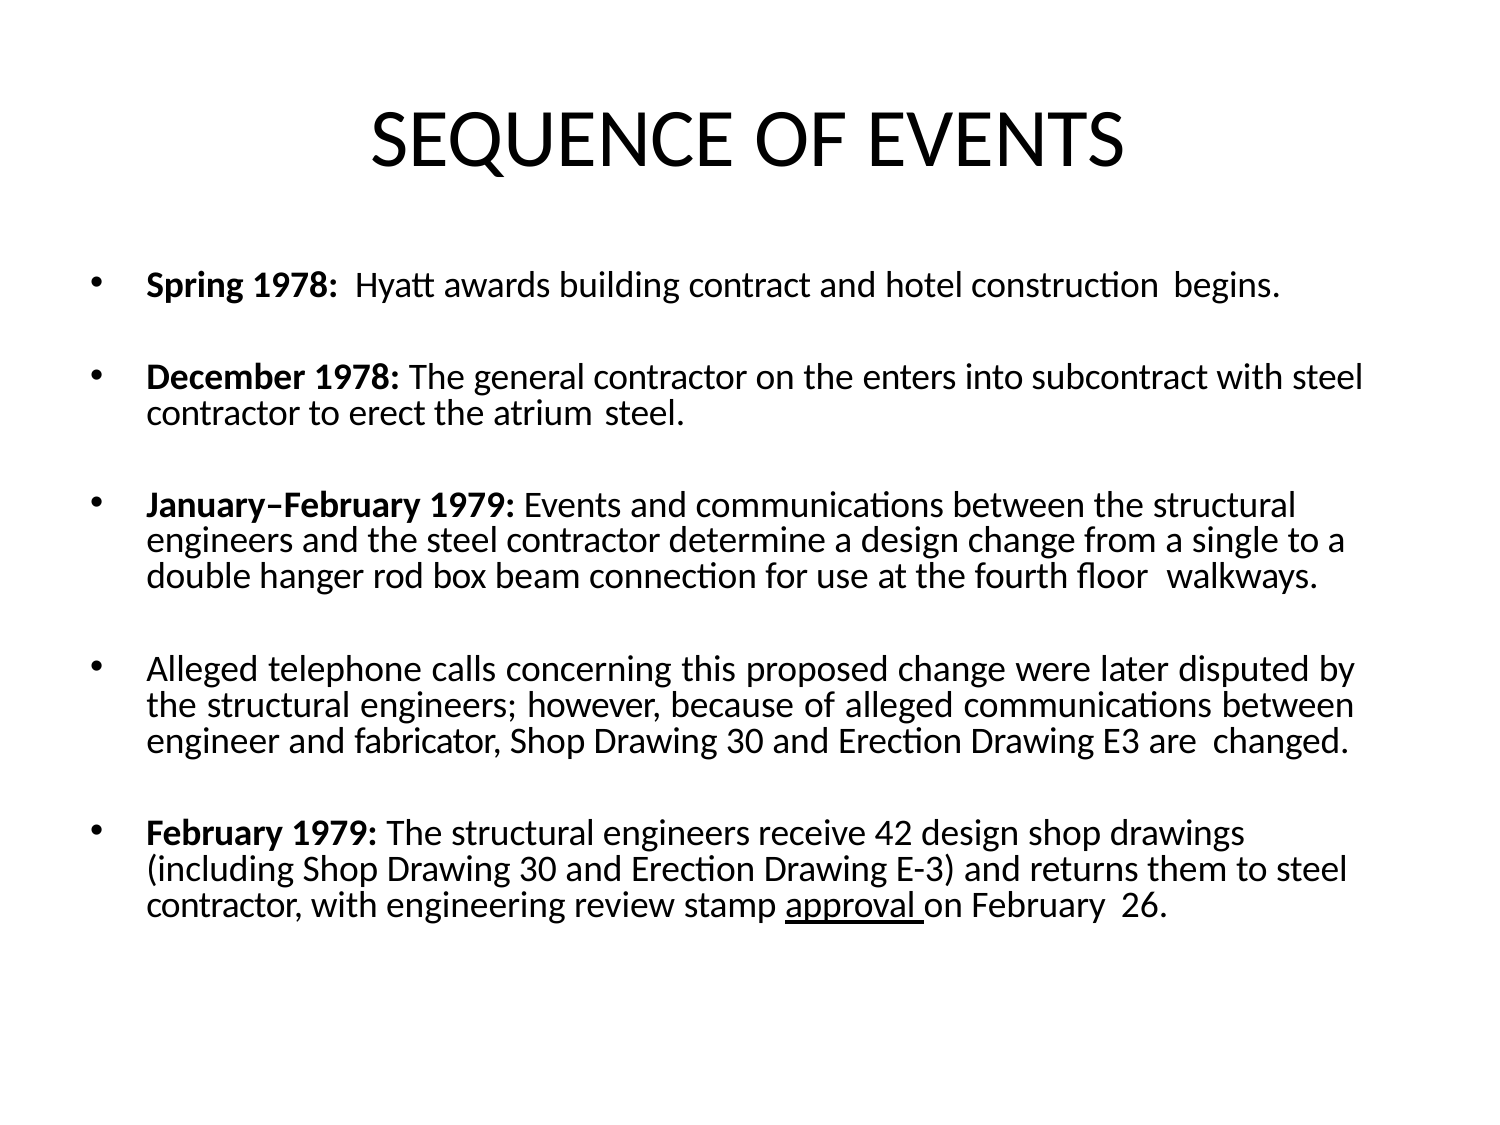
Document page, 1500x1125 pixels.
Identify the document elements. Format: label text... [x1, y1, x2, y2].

text_box Spring 1978: Hyatt awards building contract and hotel construction begins. December 1978: The general contractor on the enters into subcontract with steel contractor to erect the atrium steel. January–February 1979: Events and communications between the structural engineers and the steel contractor determine a design change from a single to a double hanger rod box beam connection for use at the fourth floor walkways. Alleged telephone calls concerning this proposed change were later disputed by the structural engineers; however, because of alleged communications between engineer and fabricator, Shop Drawing 30 and Erection Drawing E3 are changed. February 1979: The structural engineers receive 42 design shop drawings (including Shop Drawing 30 and Erection Drawing E-3) and returns them to steel contractor, with engineering review stamp approval on February 26. [87, 259, 1384, 925]
title SEQUENCE OF EVENTS [368, 83, 1132, 259]
